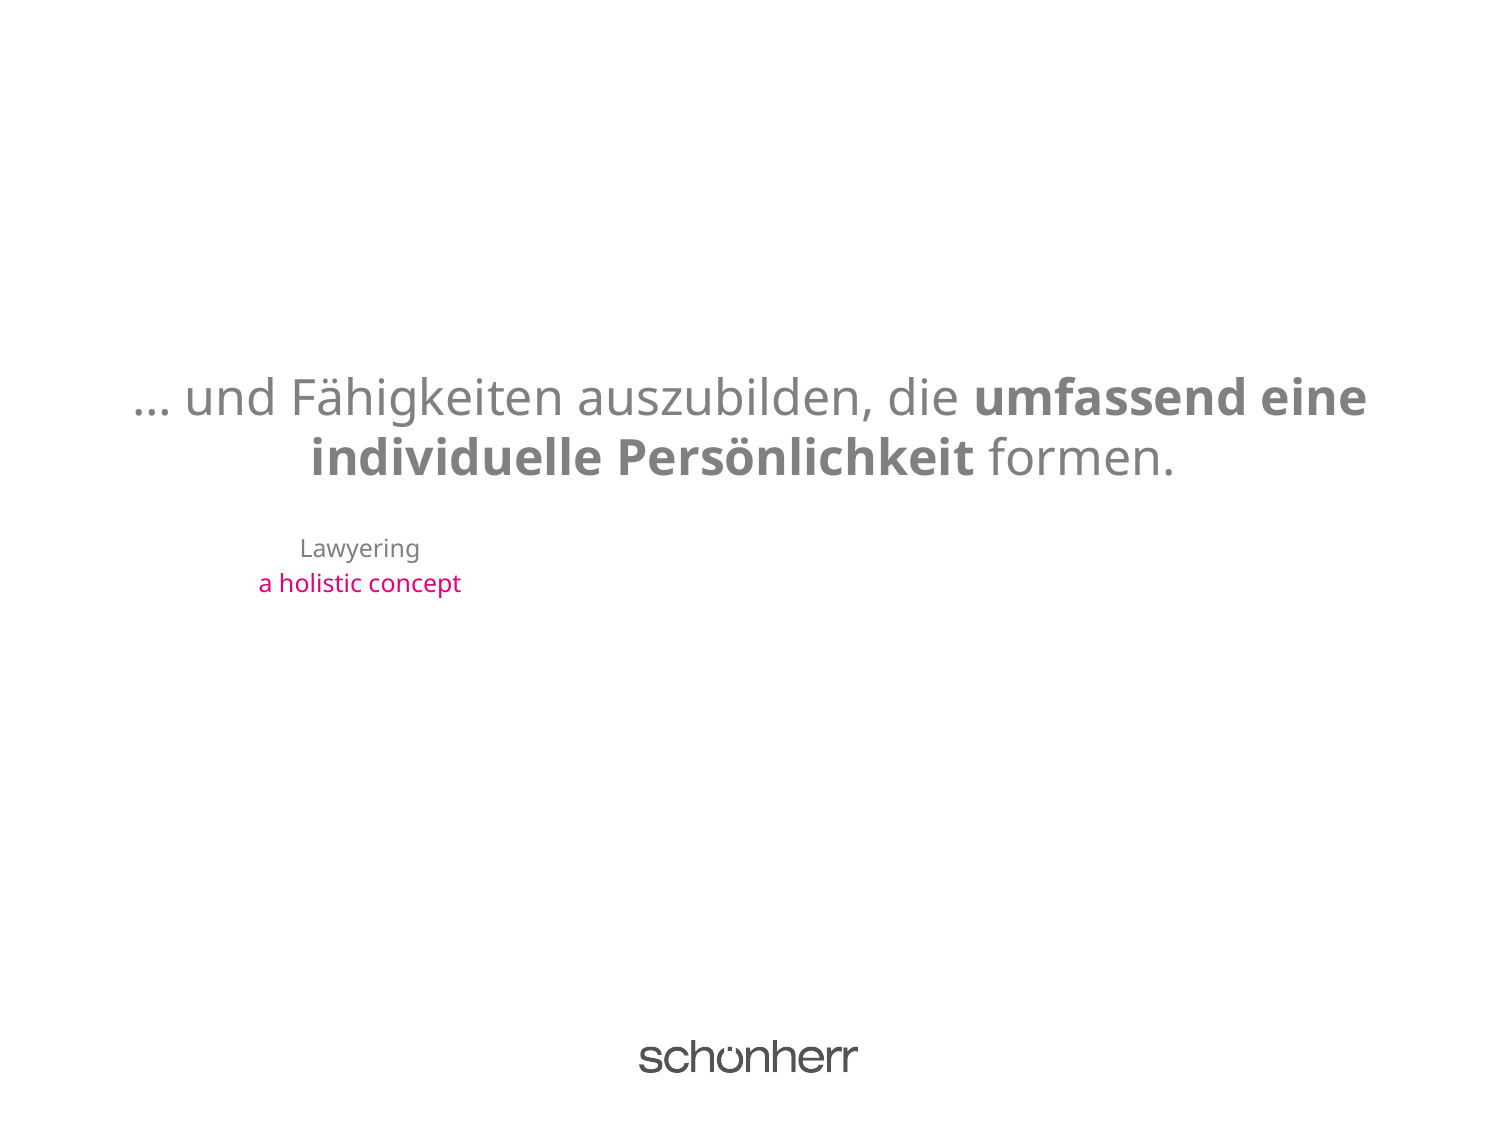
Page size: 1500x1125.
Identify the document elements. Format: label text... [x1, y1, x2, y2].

picture [639, 1040, 858, 1073]
title … und Fähigkeiten auszubilden, die umfassend eine individuelle Persönlichkeit formen. [0, 397, 1500, 493]
list Lawyering a holistic concept [0, 524, 721, 601]
